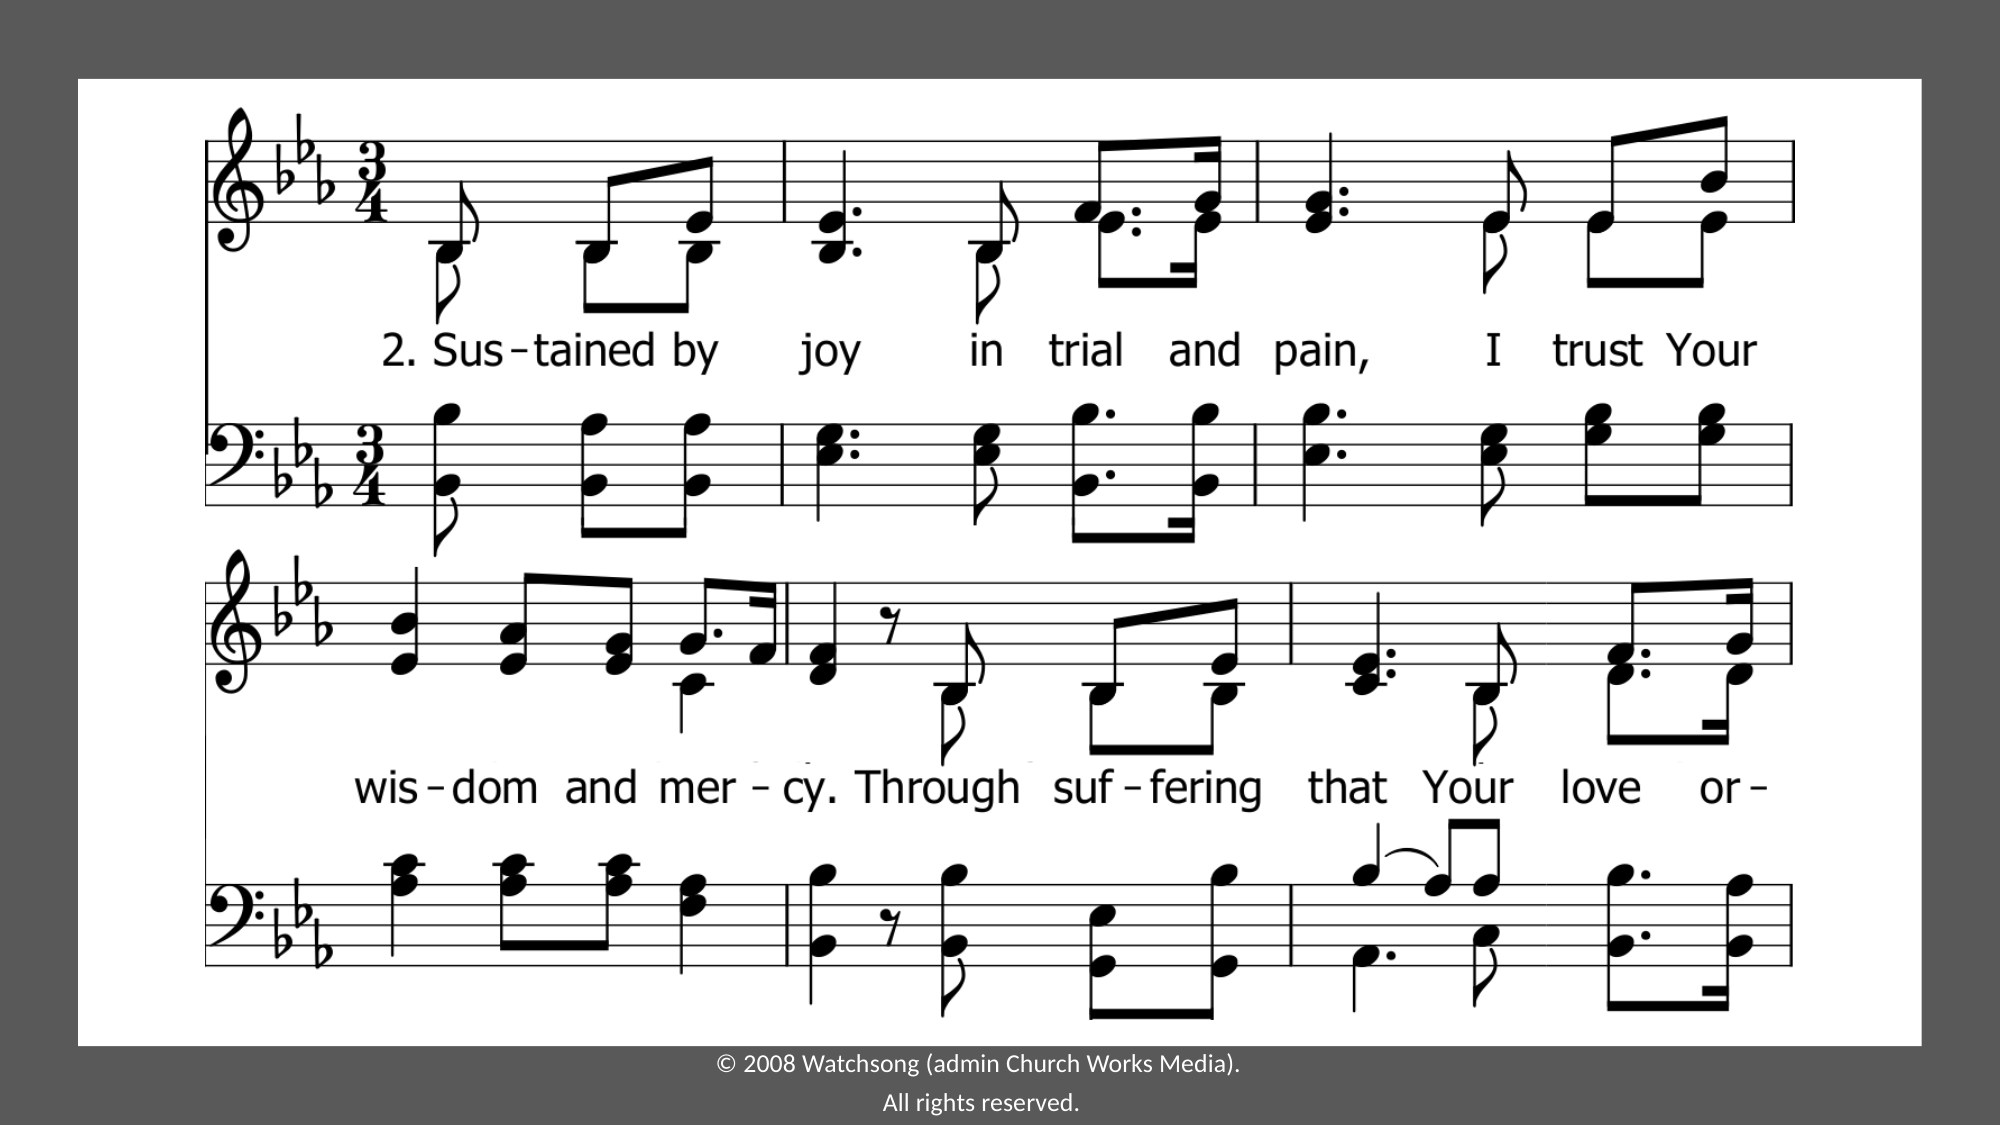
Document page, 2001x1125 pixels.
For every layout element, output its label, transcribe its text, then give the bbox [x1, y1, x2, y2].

footer © 2008 Watchsong (admin Church Works Media). All rights reserved. [626, 1042, 1338, 1125]
text_box [0, 0, 2000, 1125]
text_box [77, 78, 1923, 1047]
picture [205, 105, 1795, 1020]
